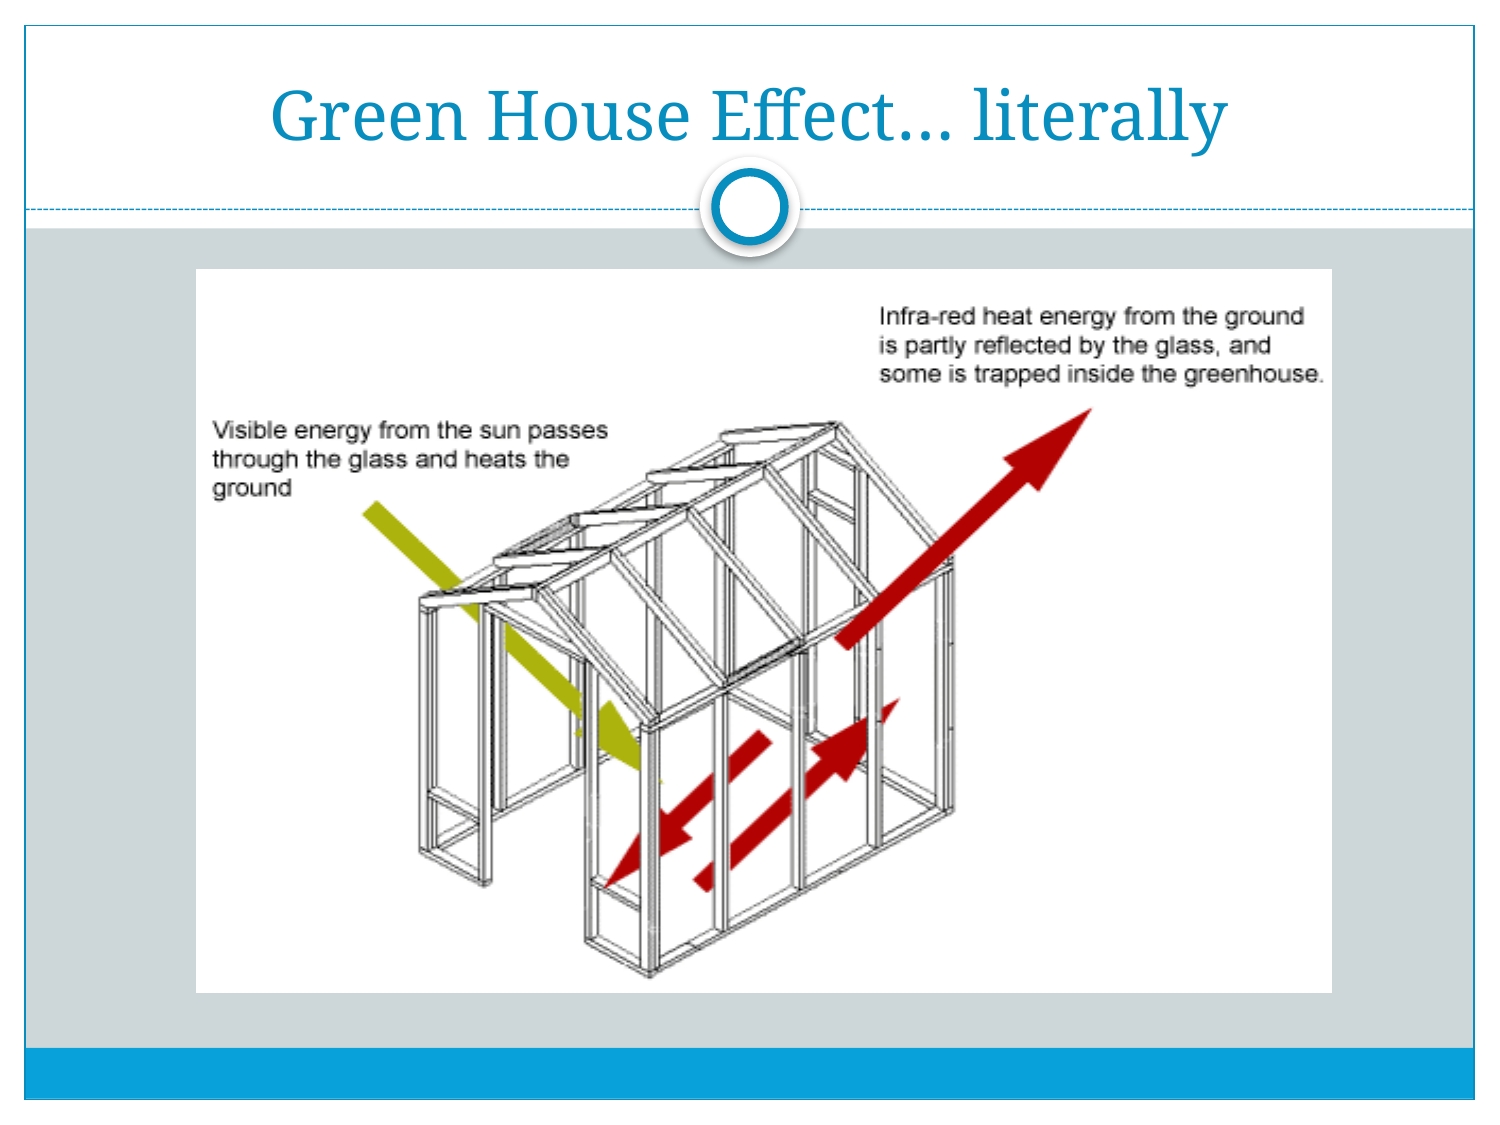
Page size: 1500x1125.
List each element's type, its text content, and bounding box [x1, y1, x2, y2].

picture [196, 268, 1332, 993]
title Green House Effect… literally [49, 37, 1450, 162]
